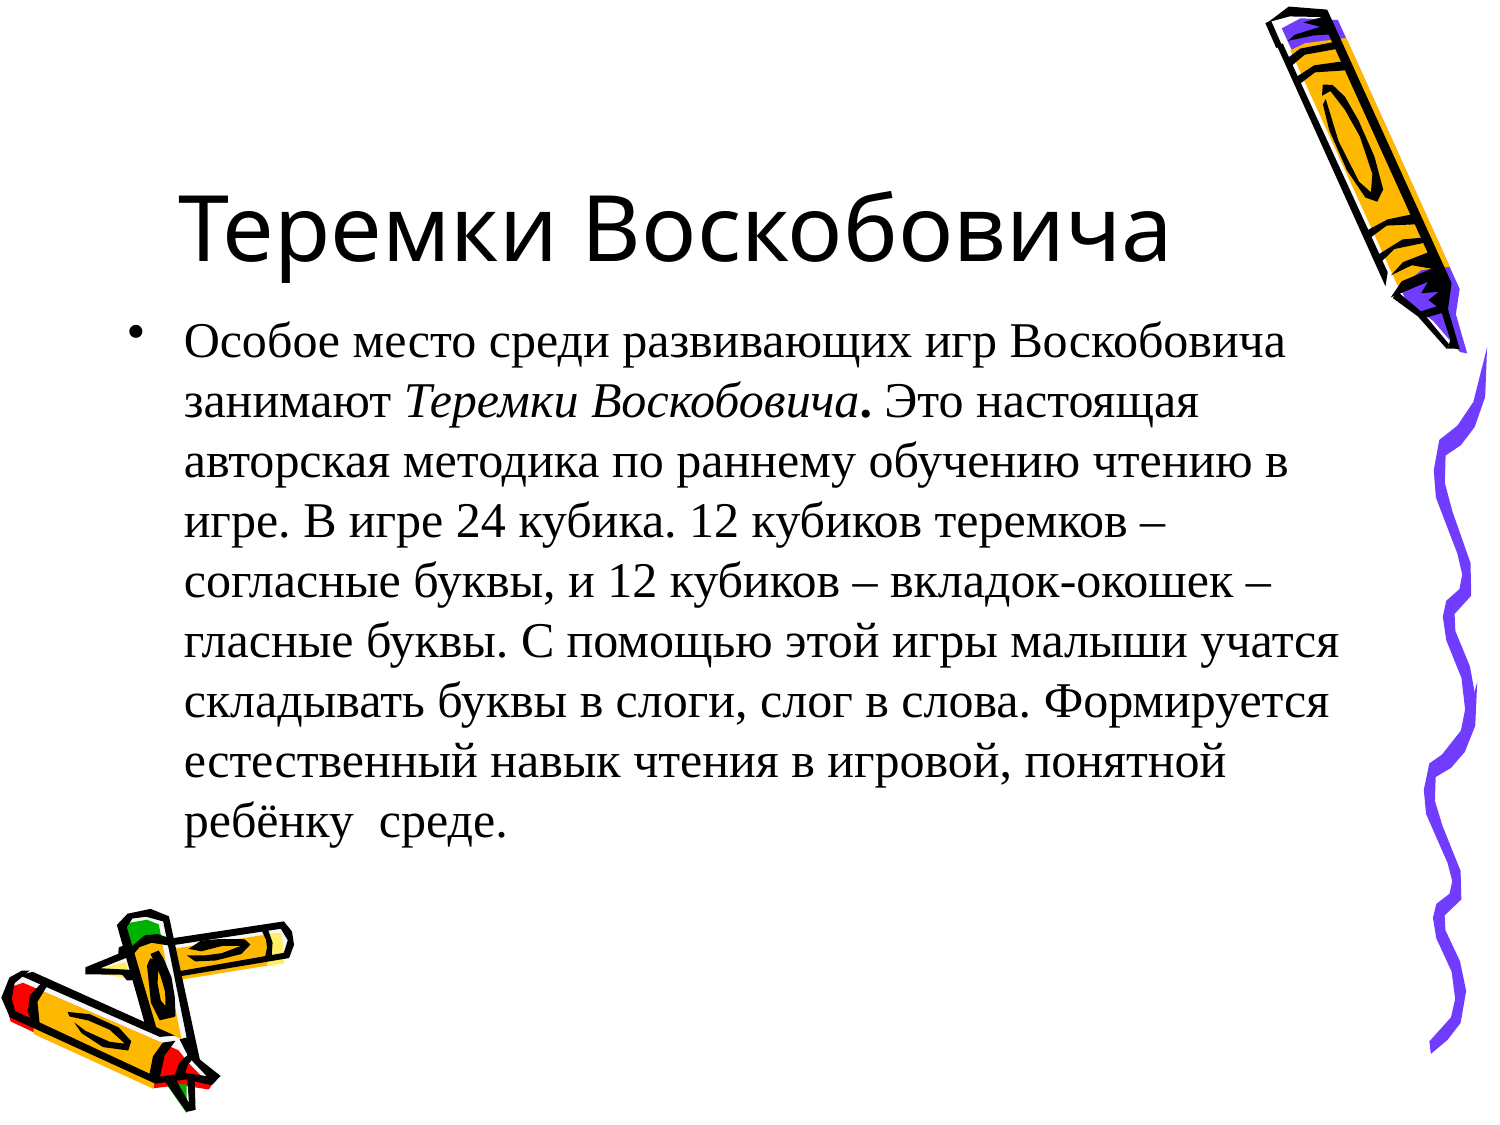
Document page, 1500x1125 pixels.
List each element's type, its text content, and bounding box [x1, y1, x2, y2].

list Особое место среди развивающих игр Воскобовича занимают Теремки Воскобовича. Это настоящая авторская методика по раннему обучению чтению в игре. В игре 24 кубика. 12 кубиков теремков – согласные буквы, и 12 кубиков – вкладок-окошек – гласные буквы. С помощью этой игры малыши учатся складывать буквы в слоги, слог в слова. Формируется естественный навык чтения в игровой, понятной ребёнку среде. [112, 299, 1376, 901]
title Теремки Воскобовича [112, 24, 1240, 288]
